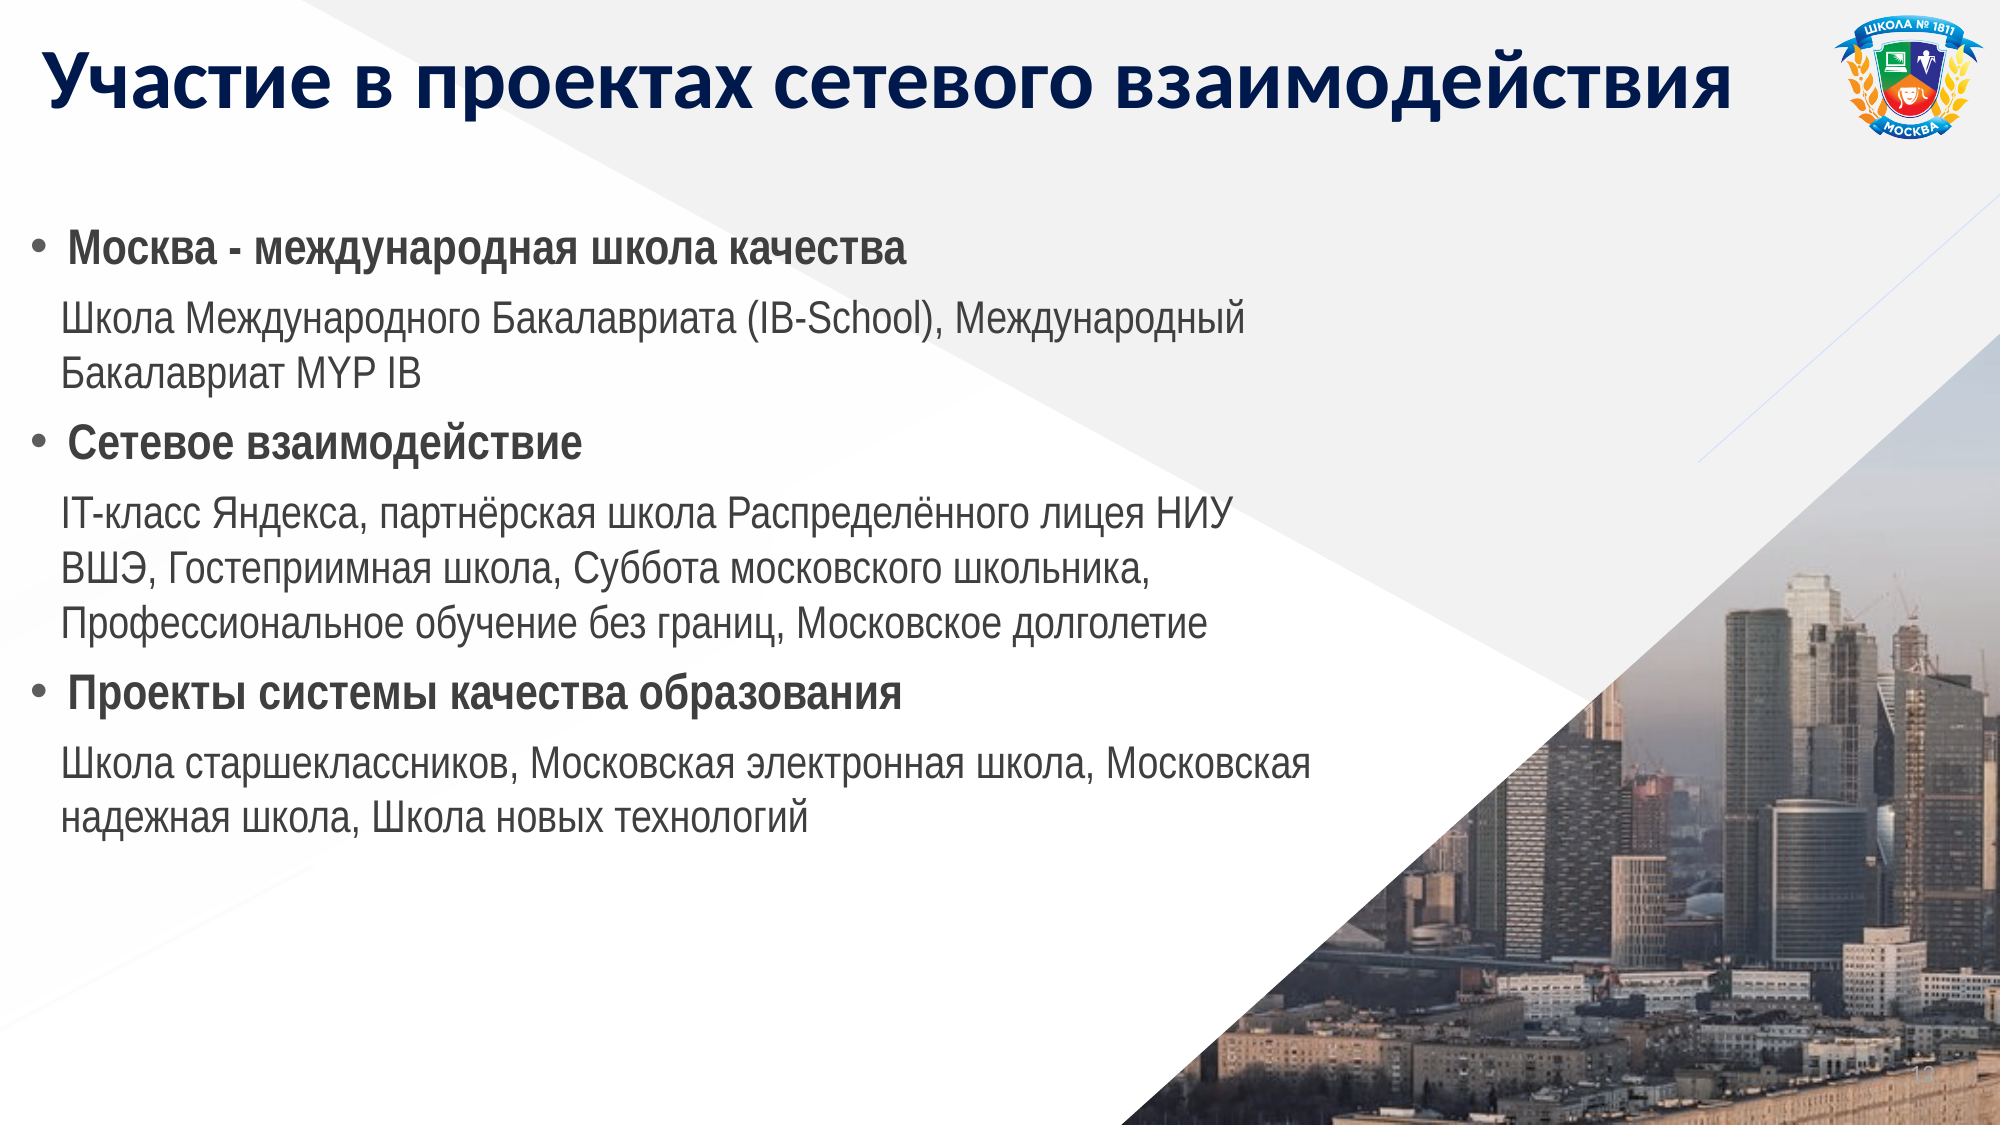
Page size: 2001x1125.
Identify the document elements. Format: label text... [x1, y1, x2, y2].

picture [1121, 333, 2000, 1125]
title Участие в проектах сетевого взаимодействия [27, 3, 1796, 128]
picture [1828, 5, 1991, 153]
list Москва - международная школа качества Школа Международного Бакалавриата (IB-School), Международный Бакалавриат MYP IB Сетевое взаимодействие IT-класс Яндекса, партнёрская школа Распределённого лицея НИУ ВШЭ, Гостеприимная школа, Суббота московского школьника, Профессиональное обучение без границ, Московское долголетие Проекты системы качества образования Школа старшеклассников, Московская электронная школа, Московская надежная школа, Школа новых технологий [15, 207, 1340, 896]
